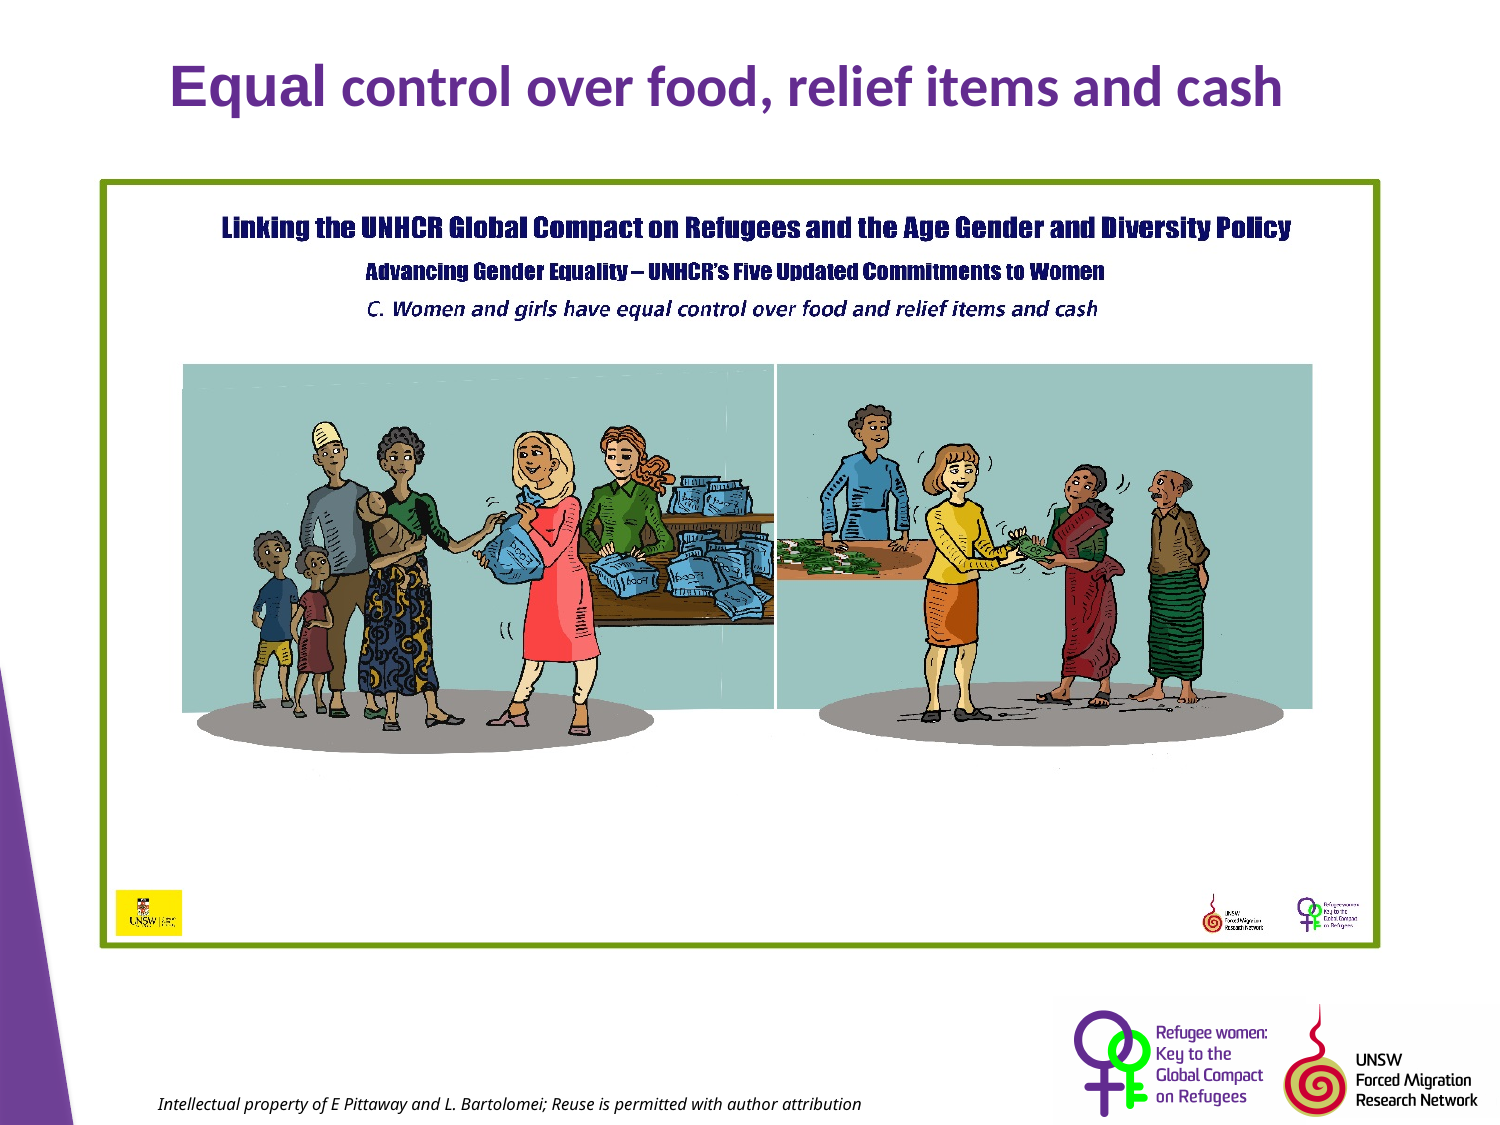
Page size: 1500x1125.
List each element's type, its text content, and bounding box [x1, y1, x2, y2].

picture [93, 171, 1385, 954]
title Equal control over food, relief items and cash [87, 40, 1367, 145]
picture [1053, 996, 1500, 1125]
